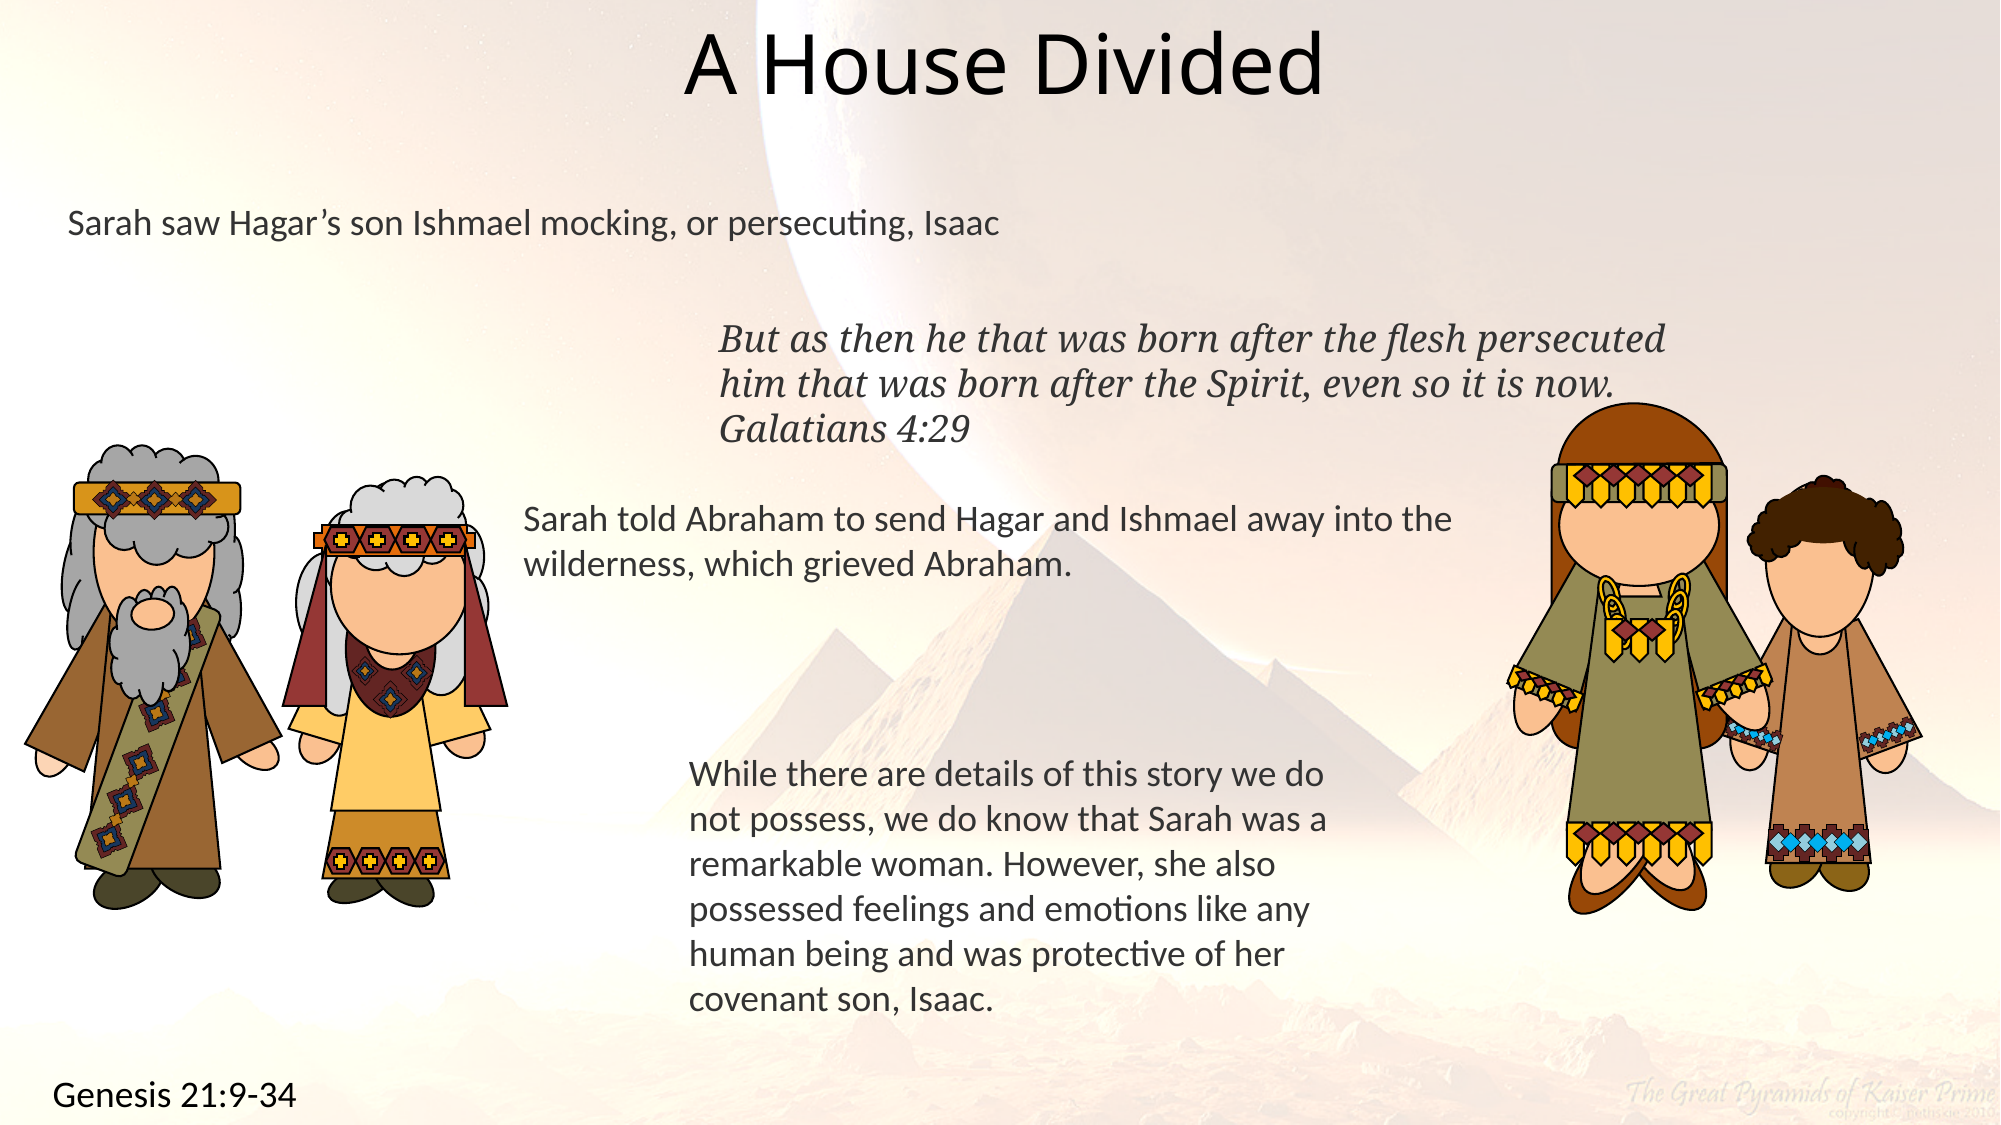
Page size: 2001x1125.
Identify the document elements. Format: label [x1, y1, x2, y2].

text_box [38, 444, 282, 906]
text_box [1773, 474, 1916, 888]
text_box [282, 476, 508, 901]
text_box [1519, 405, 1773, 925]
picture [0, 0, 2000, 1125]
